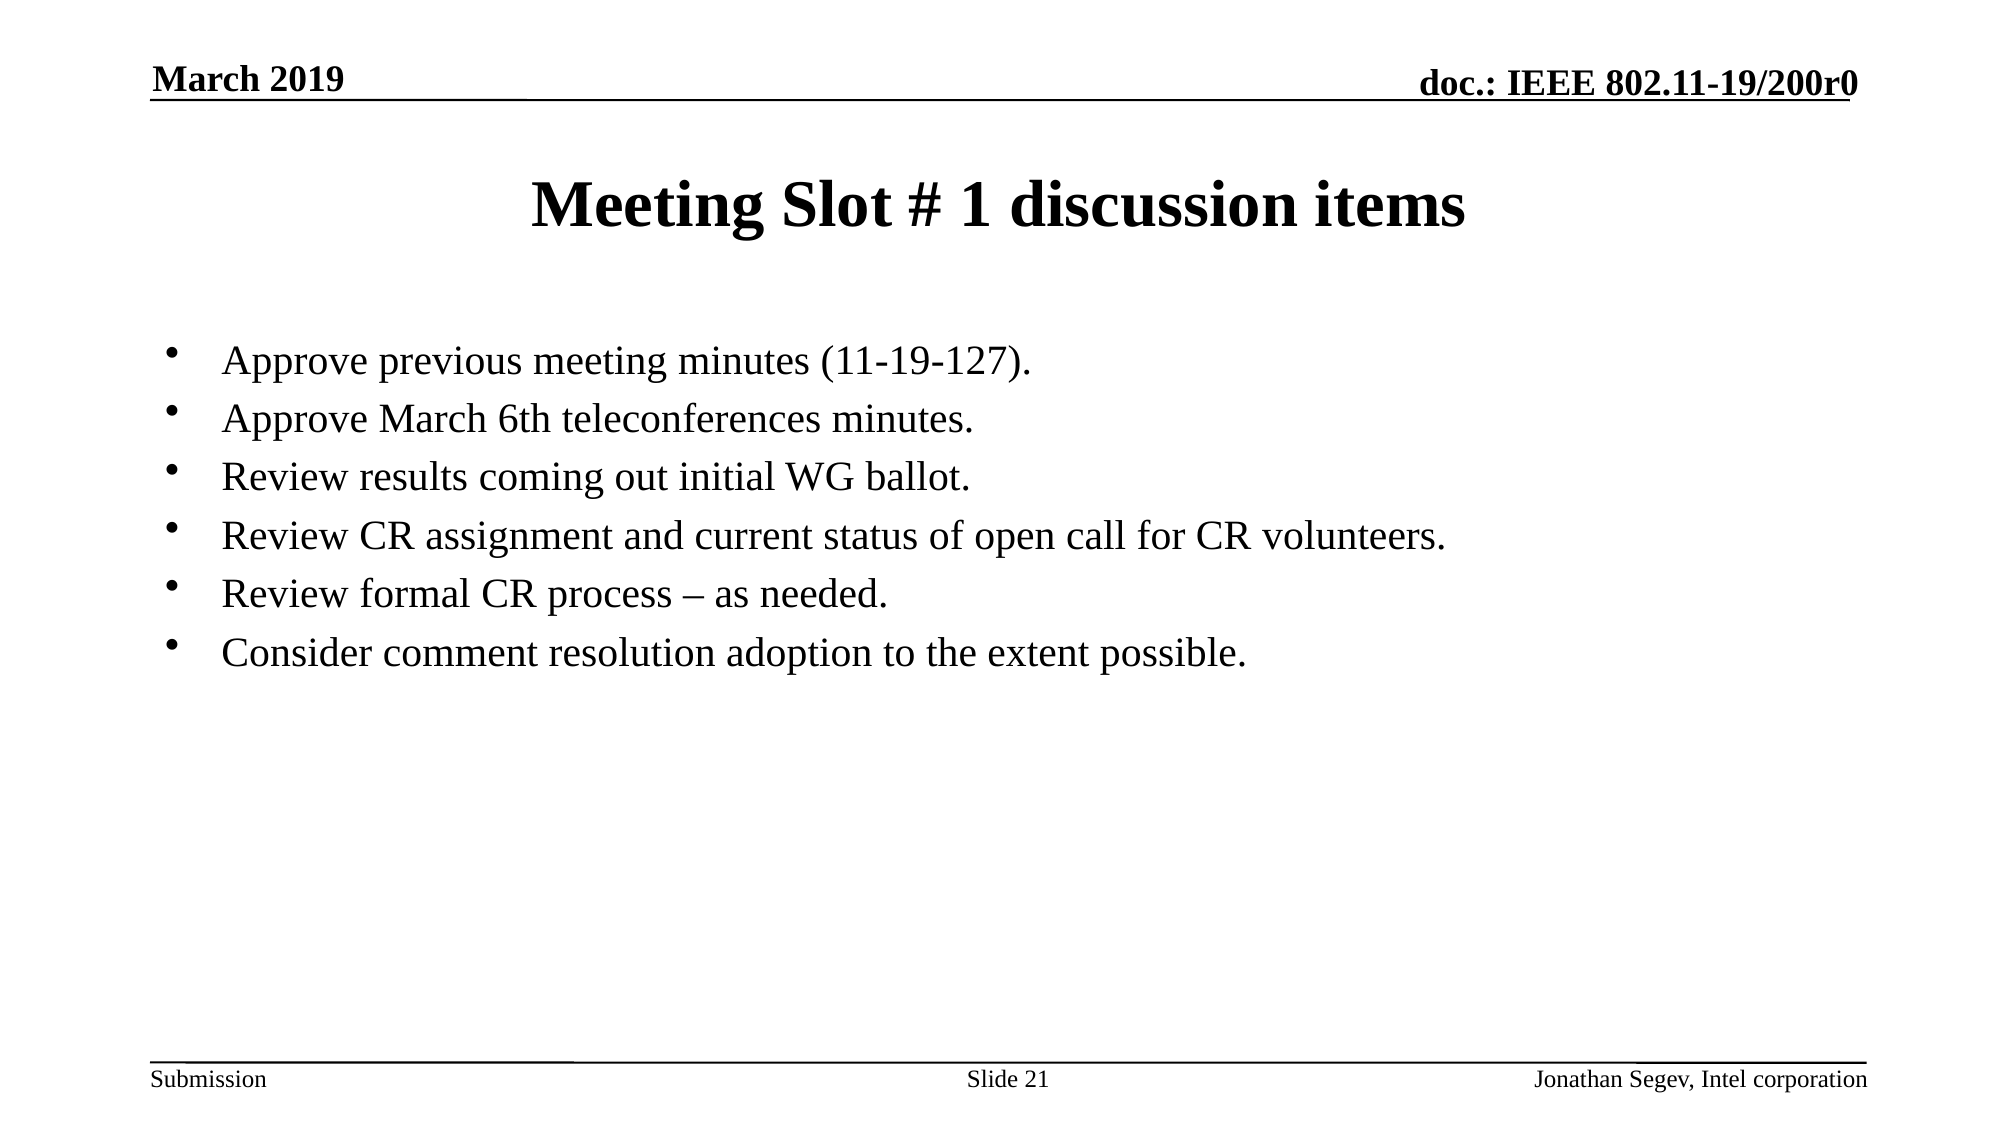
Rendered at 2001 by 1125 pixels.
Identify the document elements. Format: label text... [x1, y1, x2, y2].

footer Jonathan Segev, Intel corporation [1171, 1061, 1869, 1093]
list Approve previous meeting minutes (11-19-127). Approve March 6th teleconferences minutes. Review results coming out initial WG ballot. Review CR assignment and current status of open call for CR volunteers. Review formal CR process – as needed. Consider comment resolution adoption to the extent possible. [149, 324, 1850, 1000]
title Meeting Slot # 1 discussion items [149, 112, 1850, 288]
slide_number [152, 54, 563, 100]
slide_number Slide 21 [950, 1061, 1067, 1123]
